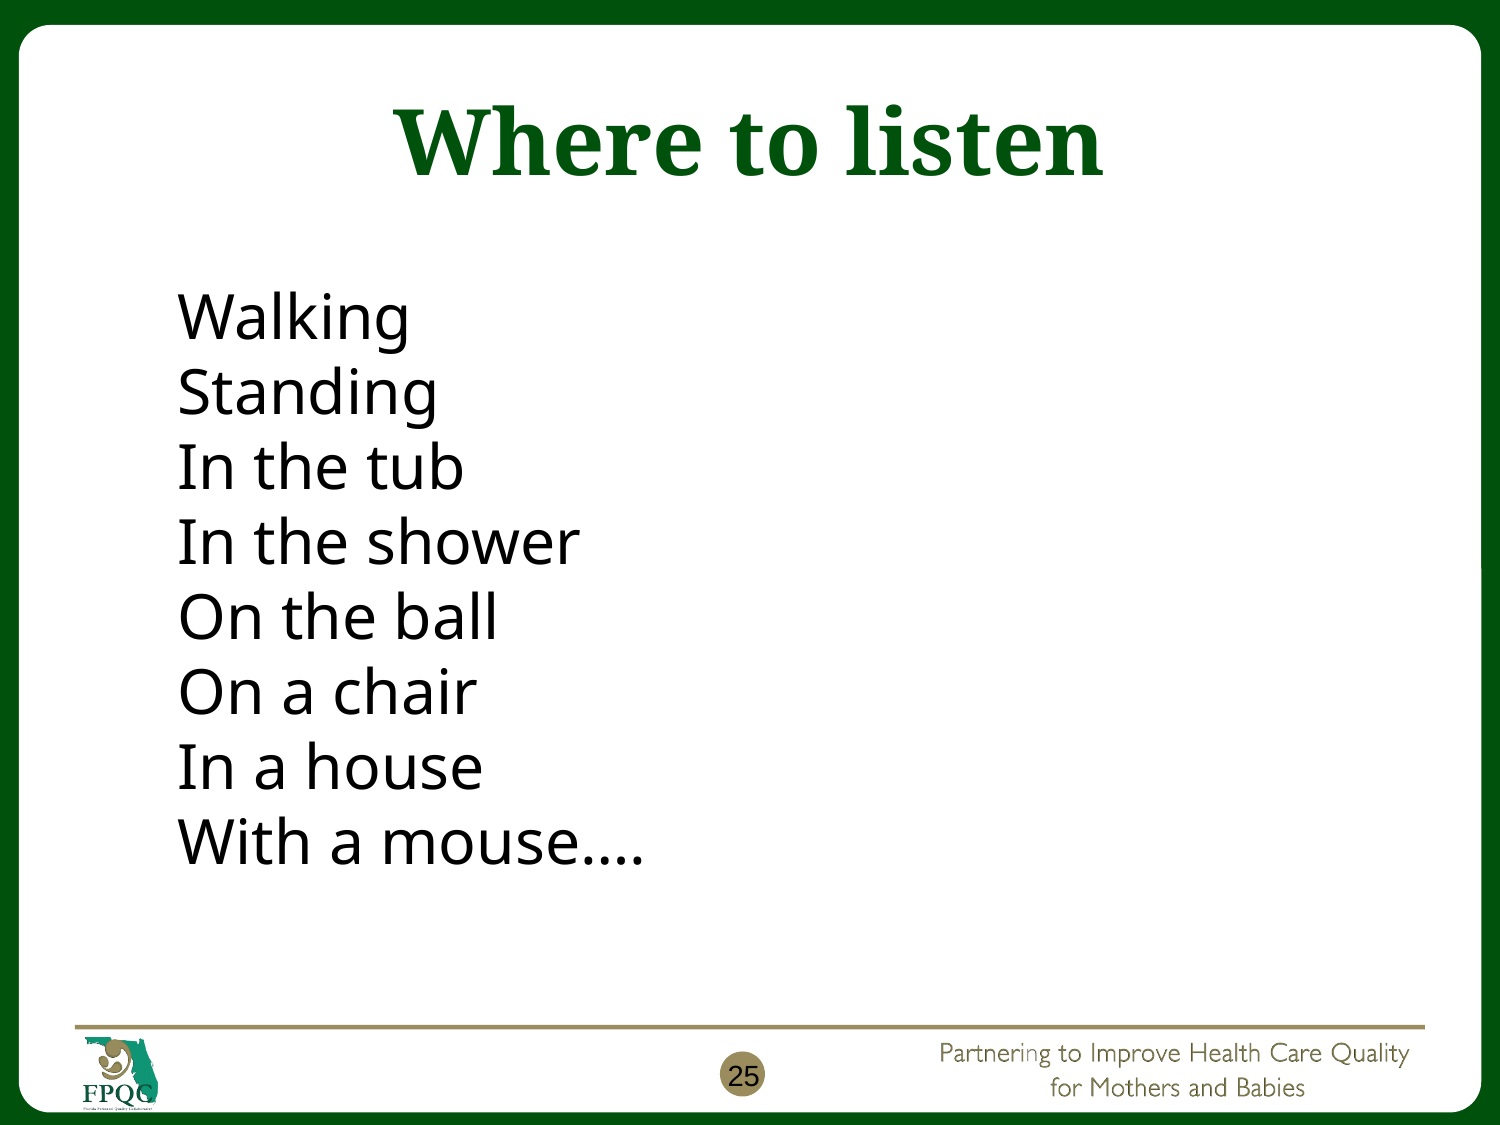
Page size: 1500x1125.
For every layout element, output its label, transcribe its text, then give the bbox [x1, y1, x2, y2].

picture [937, 1037, 1418, 1105]
title Where to listen [75, 45, 1425, 233]
list Walking Standing In the tub In the shower On the ball On a chair In a house With a mouse…. [75, 262, 1425, 1005]
picture [82, 1037, 162, 1112]
slide_number 25 [712, 1050, 775, 1103]
